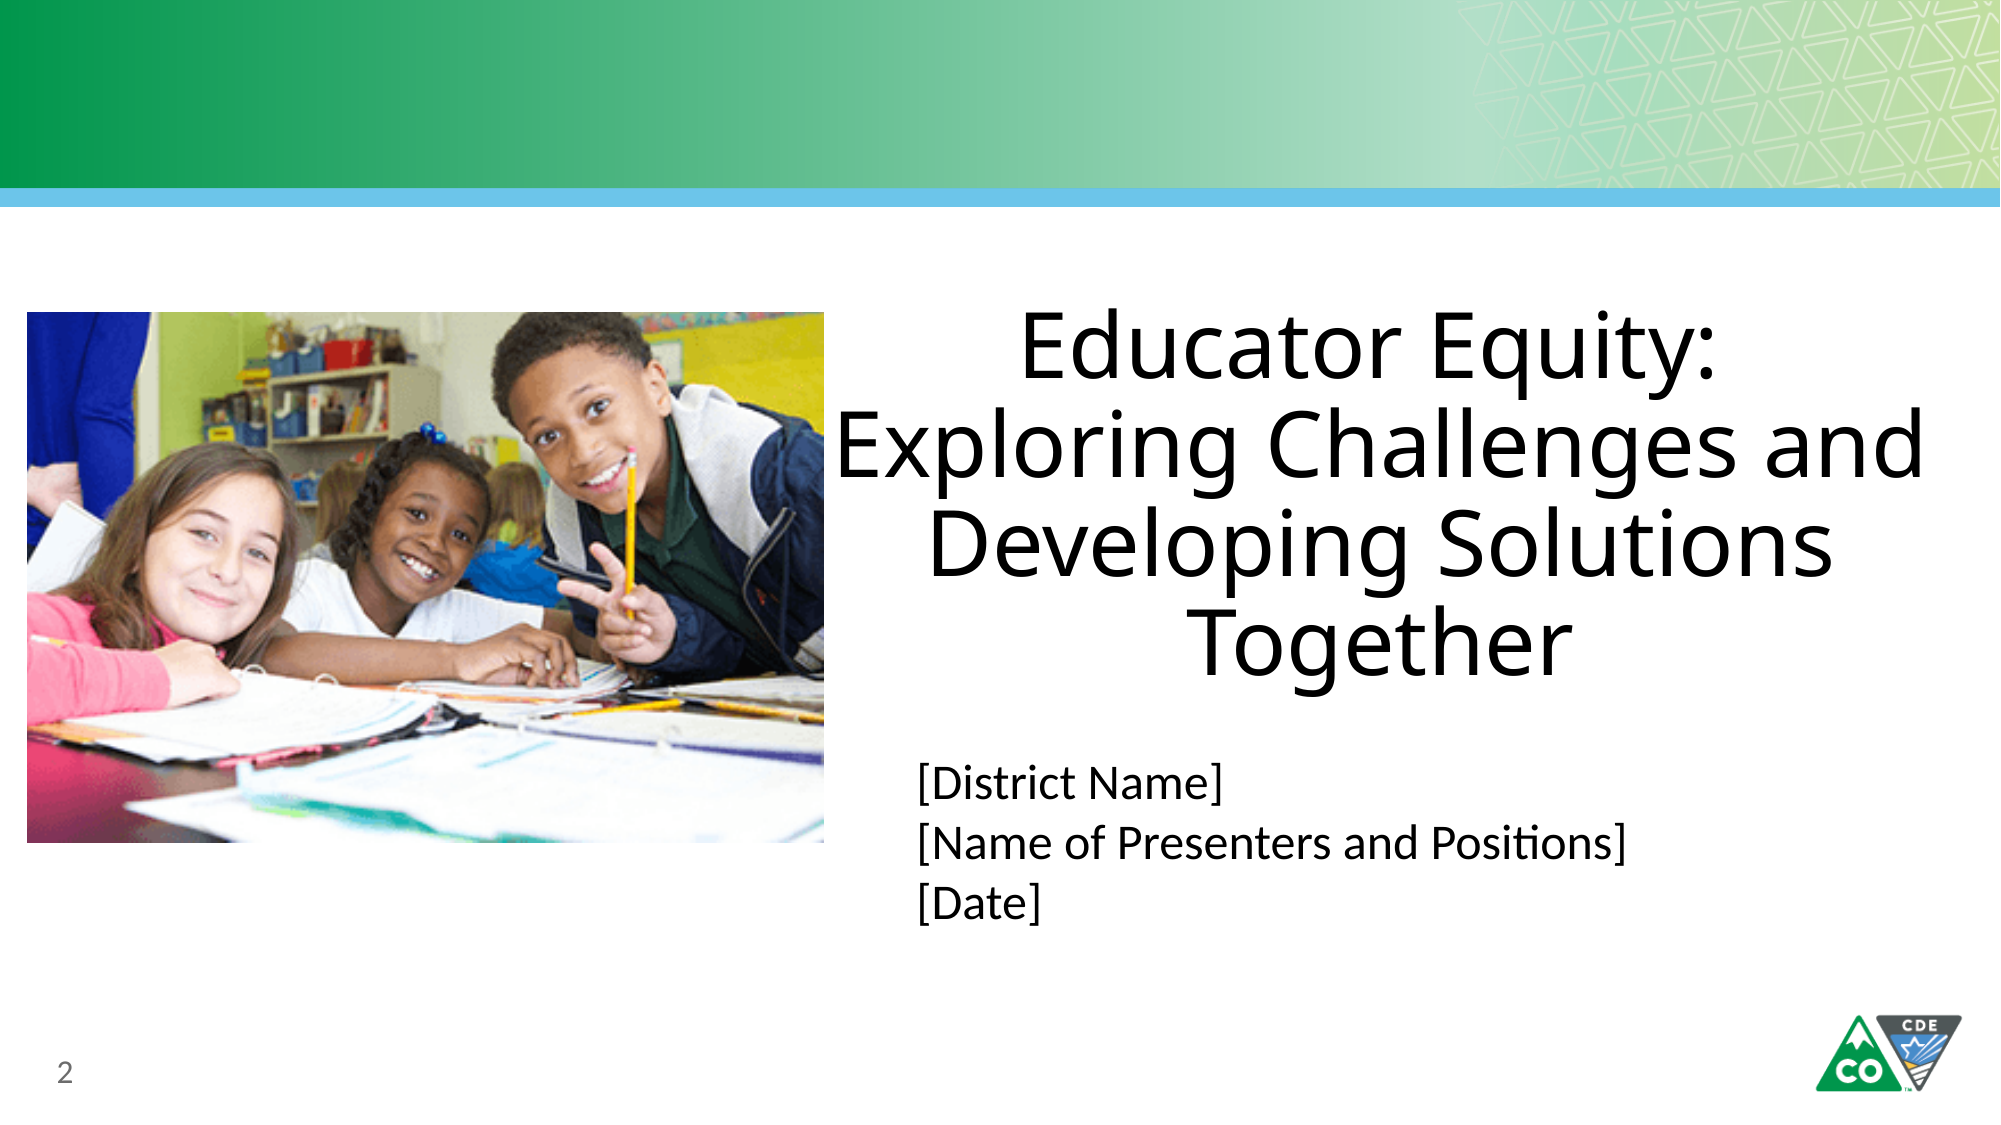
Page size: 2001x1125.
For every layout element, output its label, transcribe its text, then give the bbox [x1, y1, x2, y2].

list Educator Equity: Exploring Challenges and Developing Solutions Together [807, 299, 1955, 628]
slide_number 2 [13, 1042, 117, 1103]
text_box [District Name] [Name of Presenters and Positions] [Date] [901, 741, 1916, 982]
picture [27, 312, 824, 843]
picture [0, 0, 2000, 207]
picture [1803, 1006, 1972, 1099]
